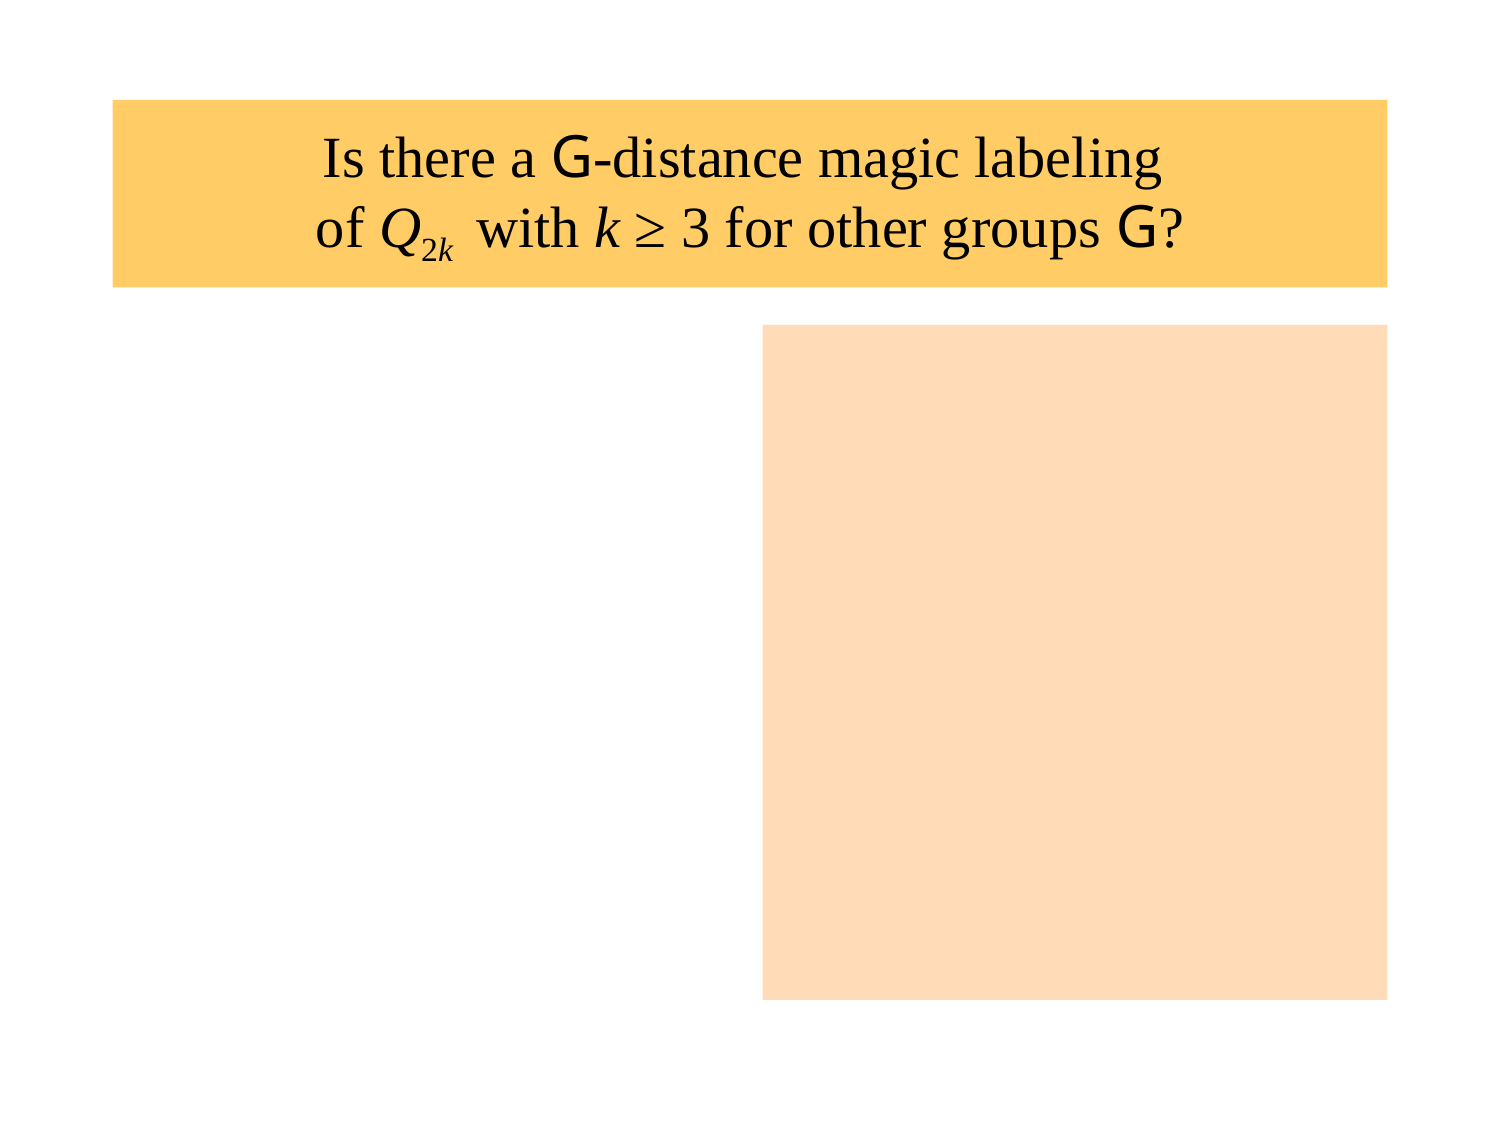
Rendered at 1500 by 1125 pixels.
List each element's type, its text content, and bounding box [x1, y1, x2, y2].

title Is there a G-distance magic labeling of Q2k with k ≥ 3 for other groups G? [112, 99, 1388, 288]
list [762, 324, 1388, 1001]
